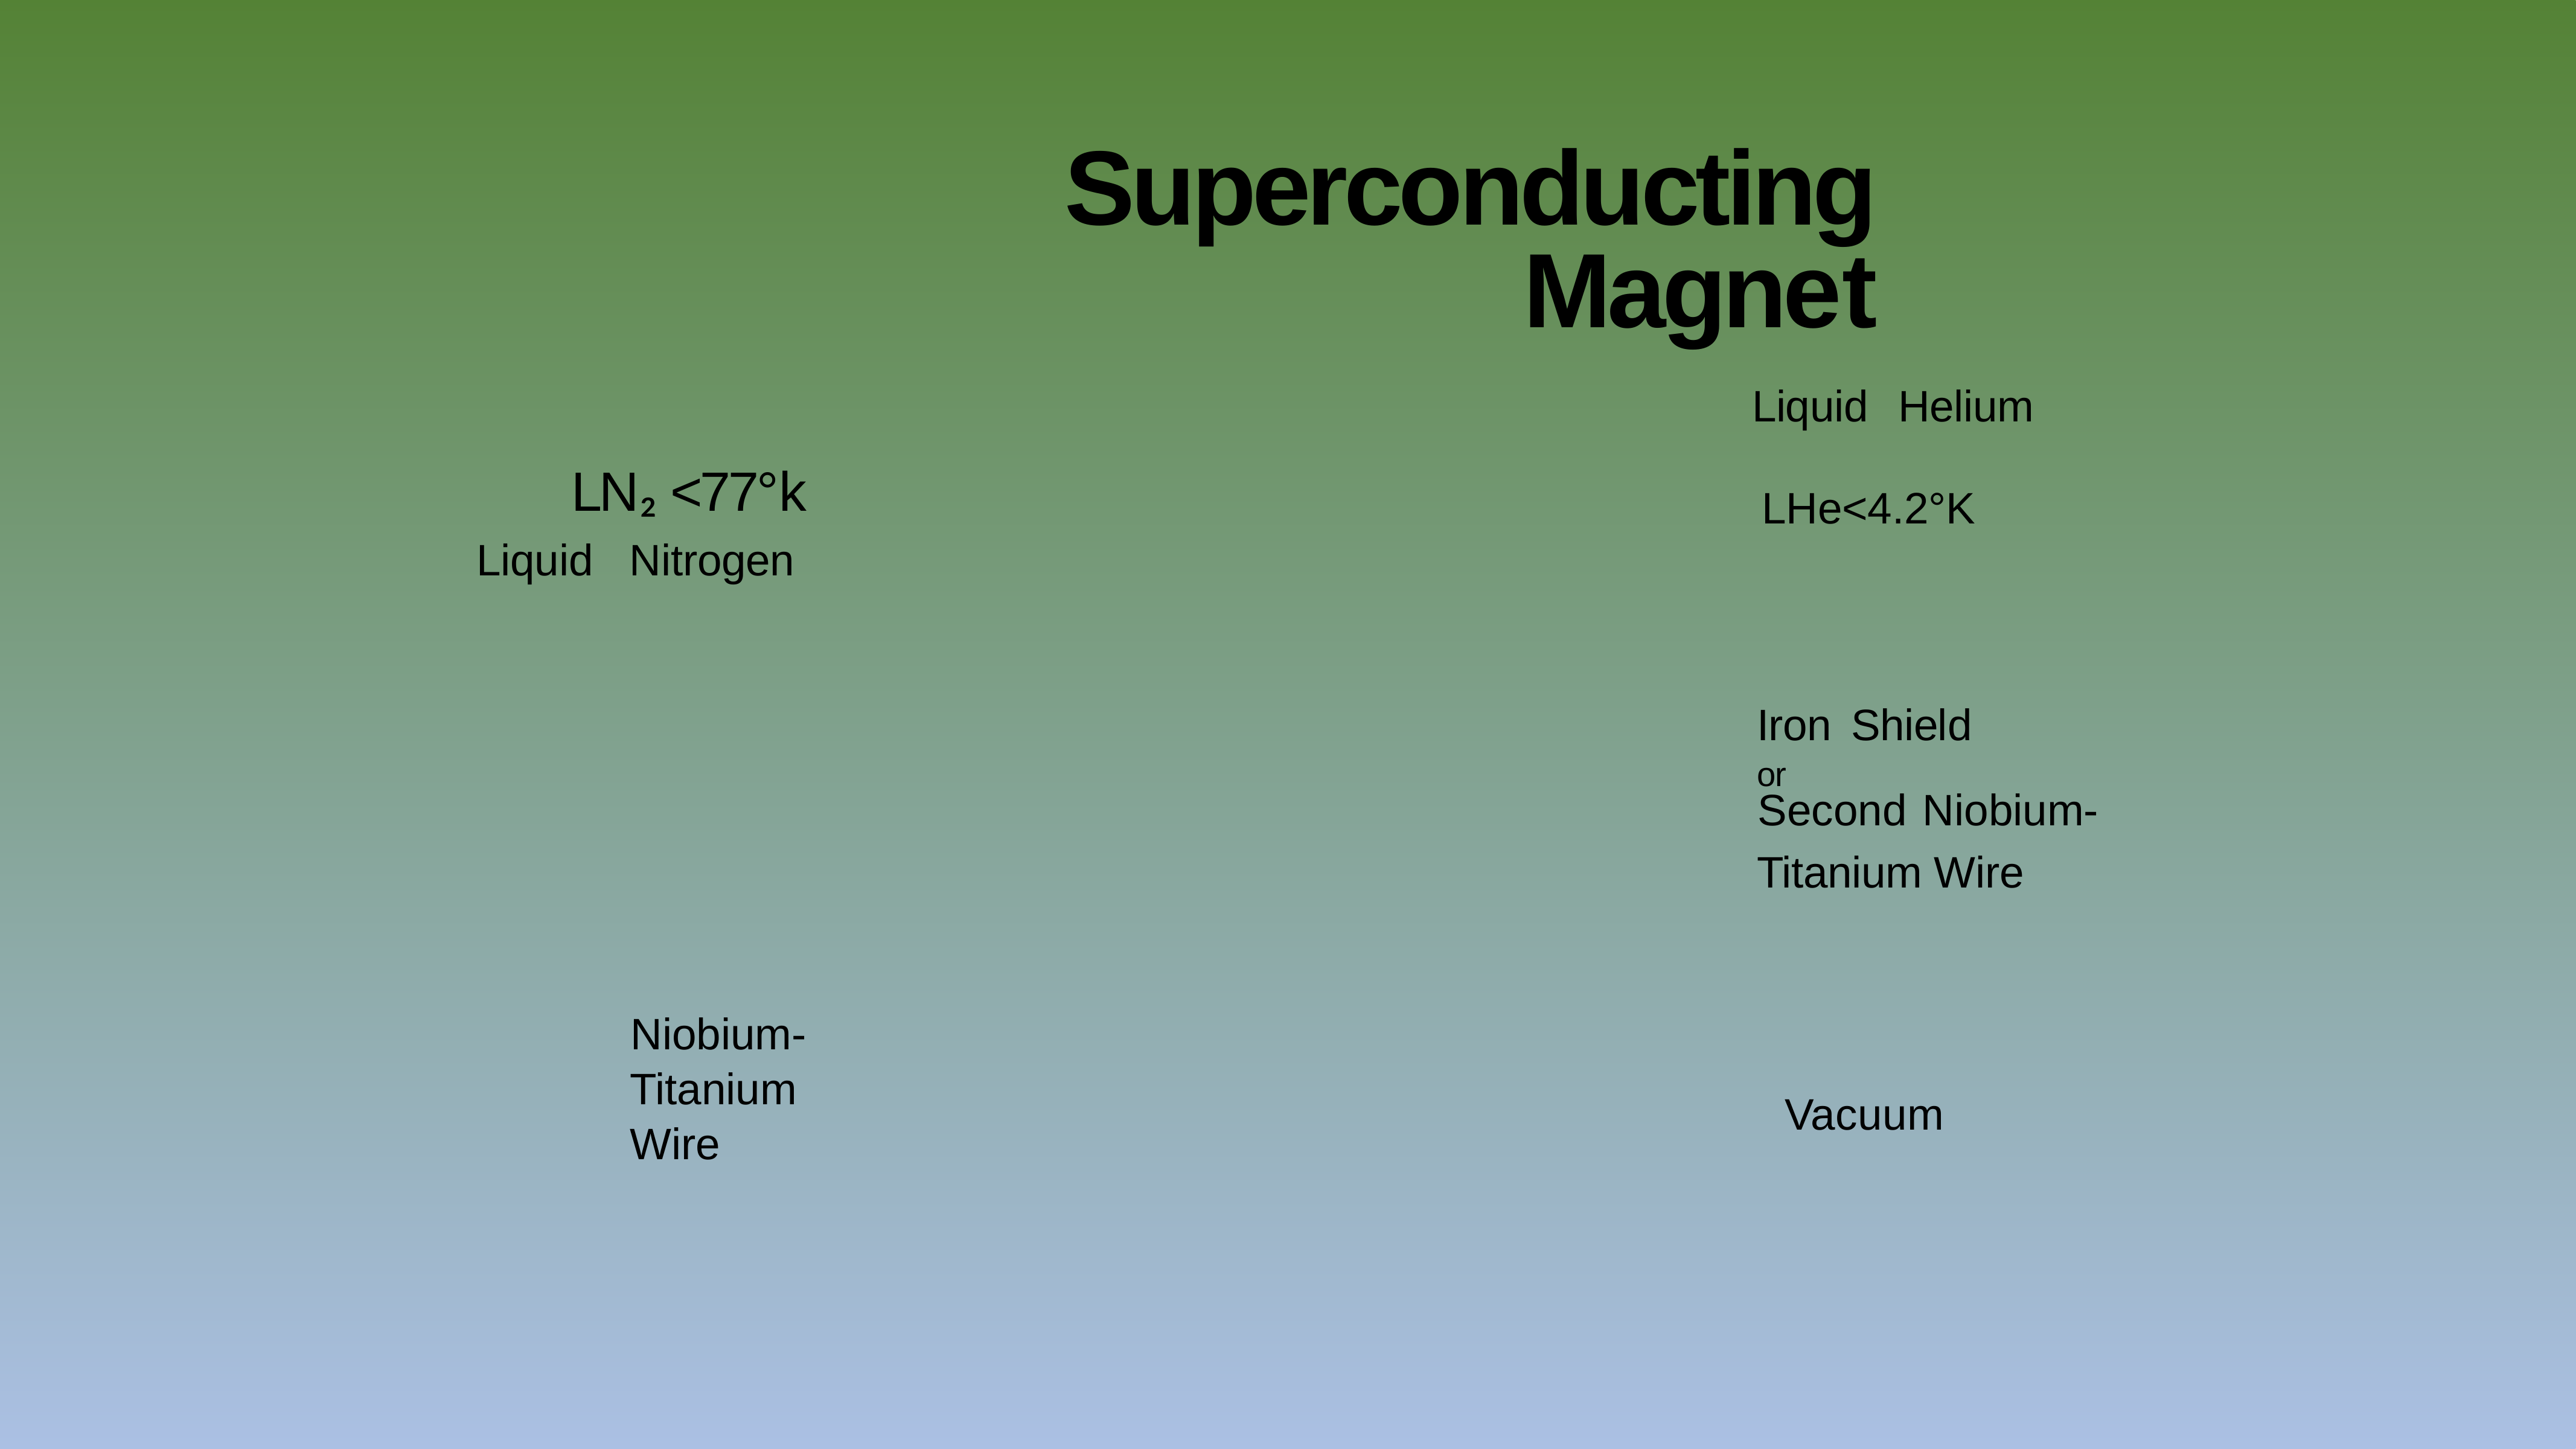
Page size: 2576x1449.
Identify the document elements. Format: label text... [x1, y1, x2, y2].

text_box LN₂ <77°k Liquid Nitrogen Niobium- Titanium Wire [475, 453, 807, 1170]
text_box Superconducting Magnet [682, 141, 1878, 248]
text_box Liquid Helium LHe<4.2°K Iron Shield or Second Niobium- Titanium Wire Vacuum [1750, 385, 2099, 1140]
